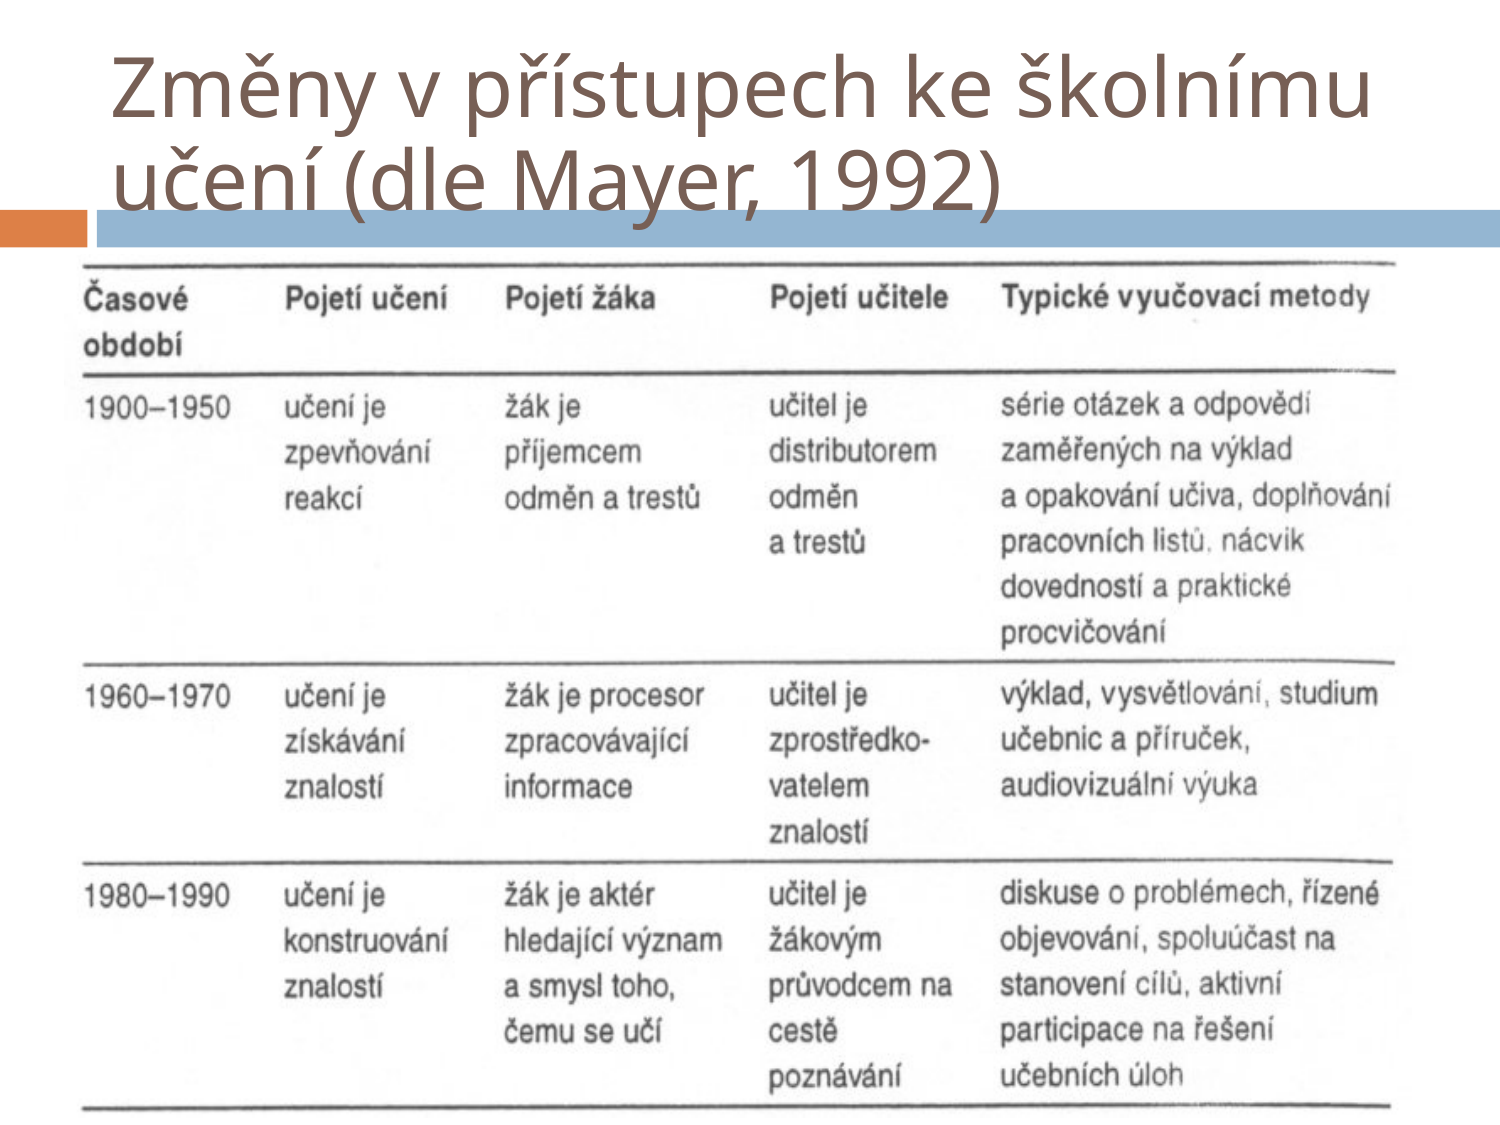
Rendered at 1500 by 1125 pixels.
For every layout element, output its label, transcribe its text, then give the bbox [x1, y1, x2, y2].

picture [64, 254, 1412, 1118]
title Změny v přístupech ke školnímu učení (dle Mayer, 1992) [110, 41, 1392, 231]
